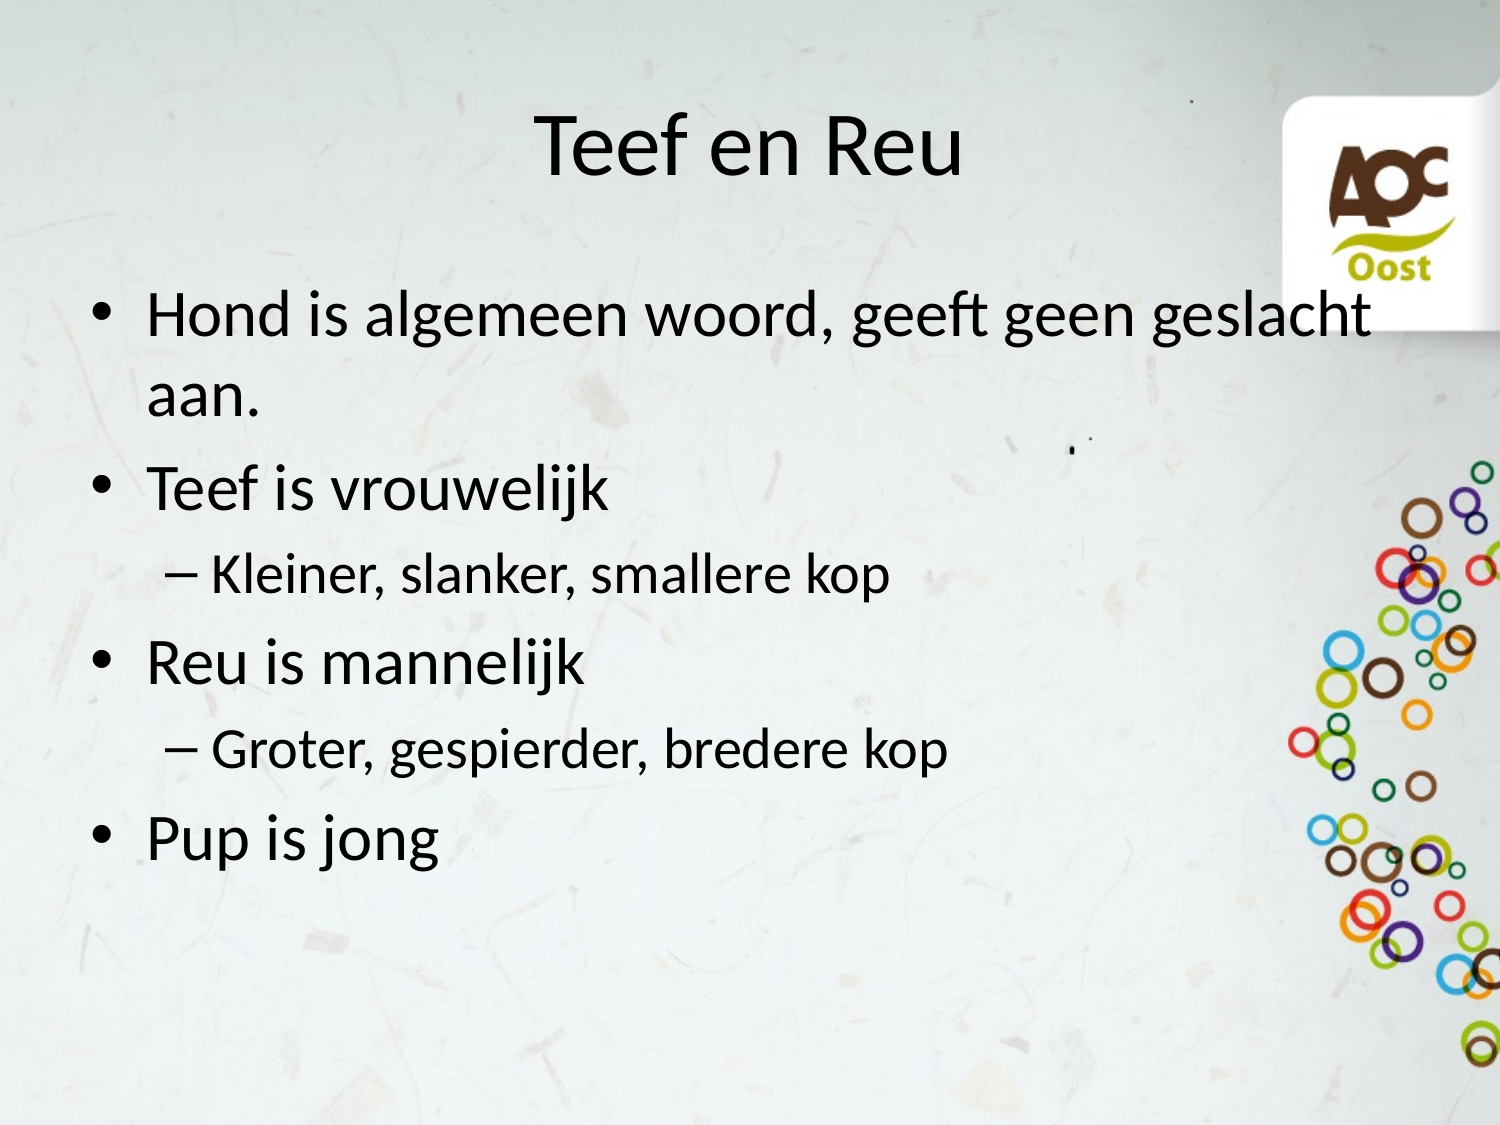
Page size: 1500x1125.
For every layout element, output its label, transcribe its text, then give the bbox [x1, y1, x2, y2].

title Teef en Reu [75, 45, 1425, 233]
picture [0, 0, 1500, 1125]
list Hond is algemeen woord, geeft geen geslacht aan. Teef is vrouwelijk Kleiner, slanker, smallere kop Reu is mannelijk Groter, gespierder, bredere kop Pup is jong [75, 262, 1425, 1005]
